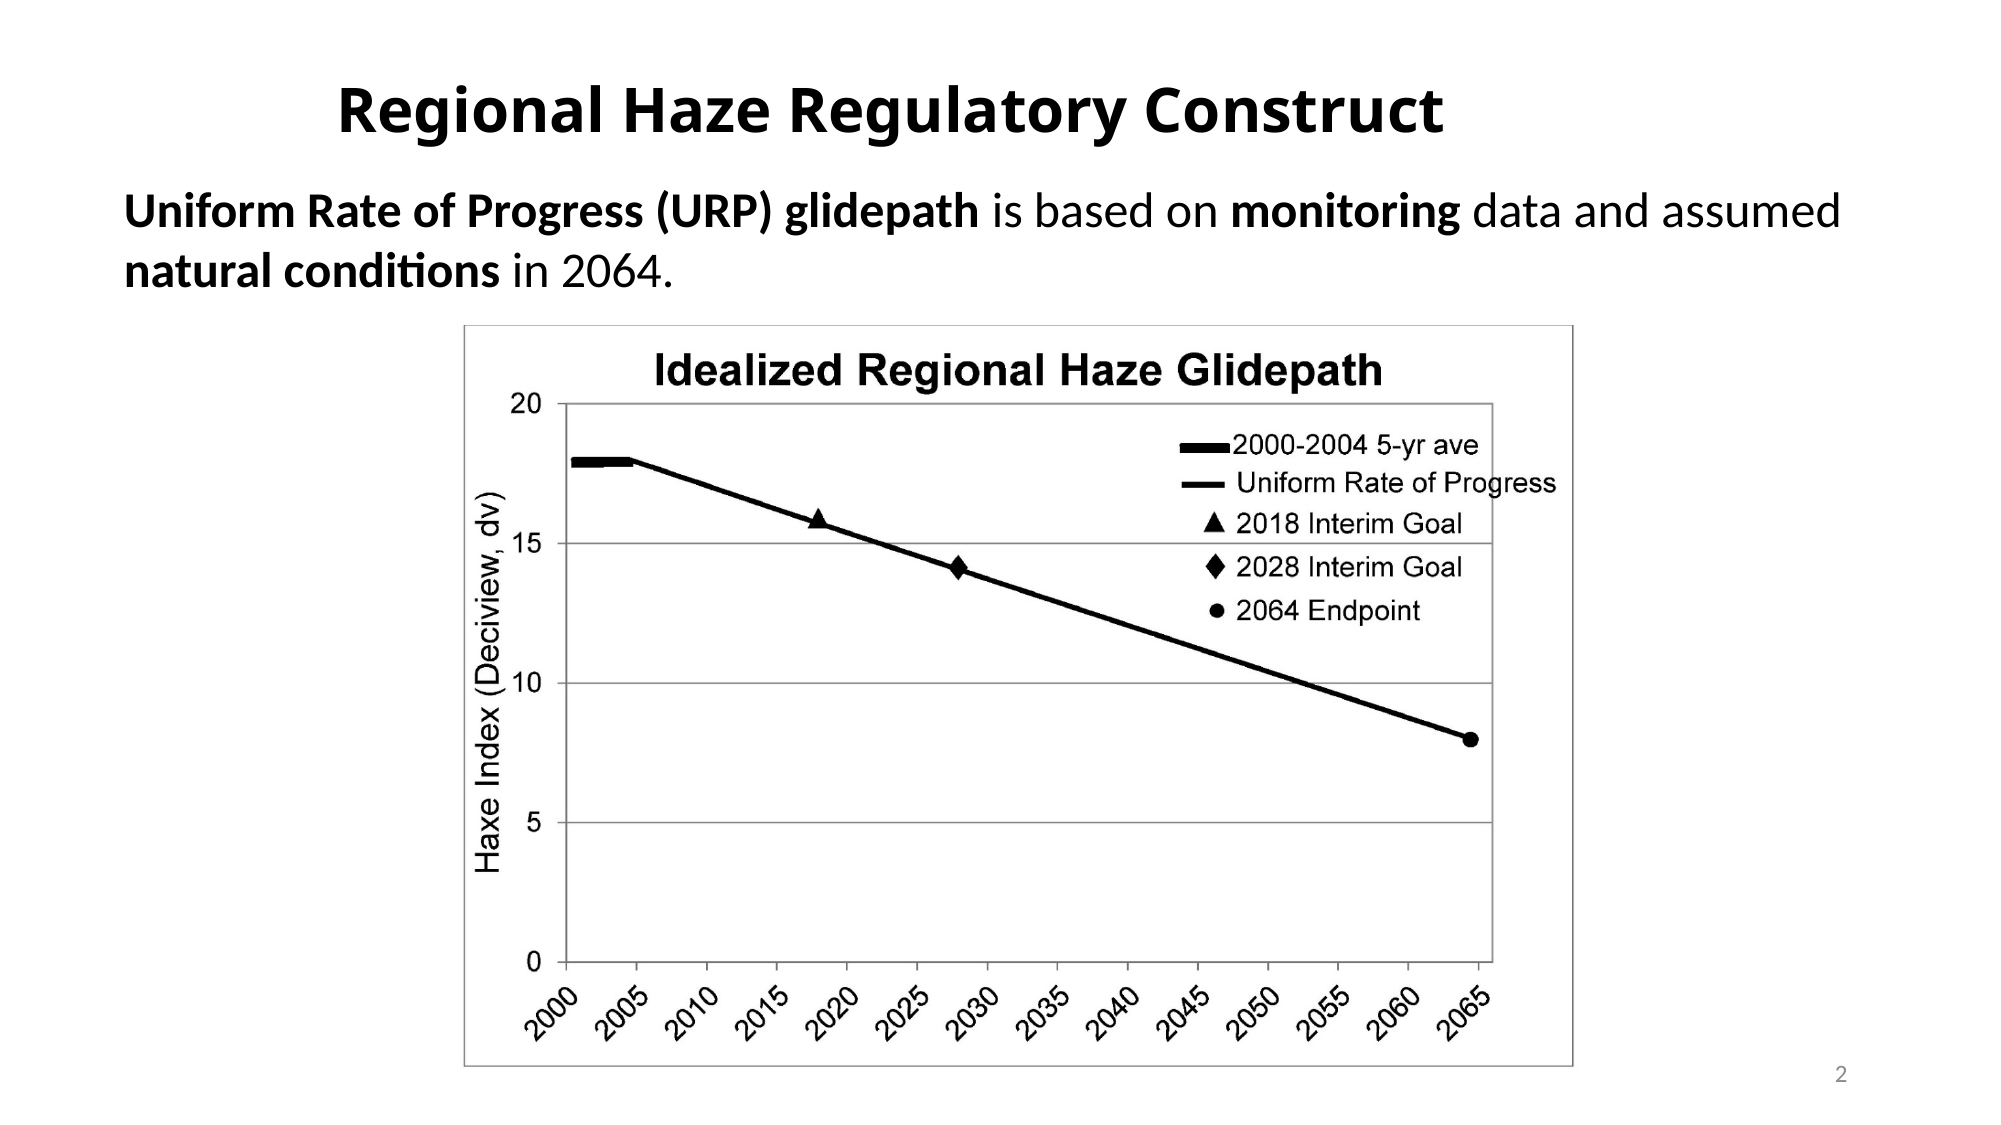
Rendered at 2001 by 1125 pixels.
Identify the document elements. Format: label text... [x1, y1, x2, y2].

slide_number 2 [1412, 1042, 1863, 1103]
title Regional Haze Regulatory Construct [321, 55, 1612, 170]
text_box Uniform Rate of Progress (URP) glidepath is based on monitoring data and assumed natural conditions in 2064. [109, 170, 1908, 306]
picture [439, 304, 1593, 1092]
